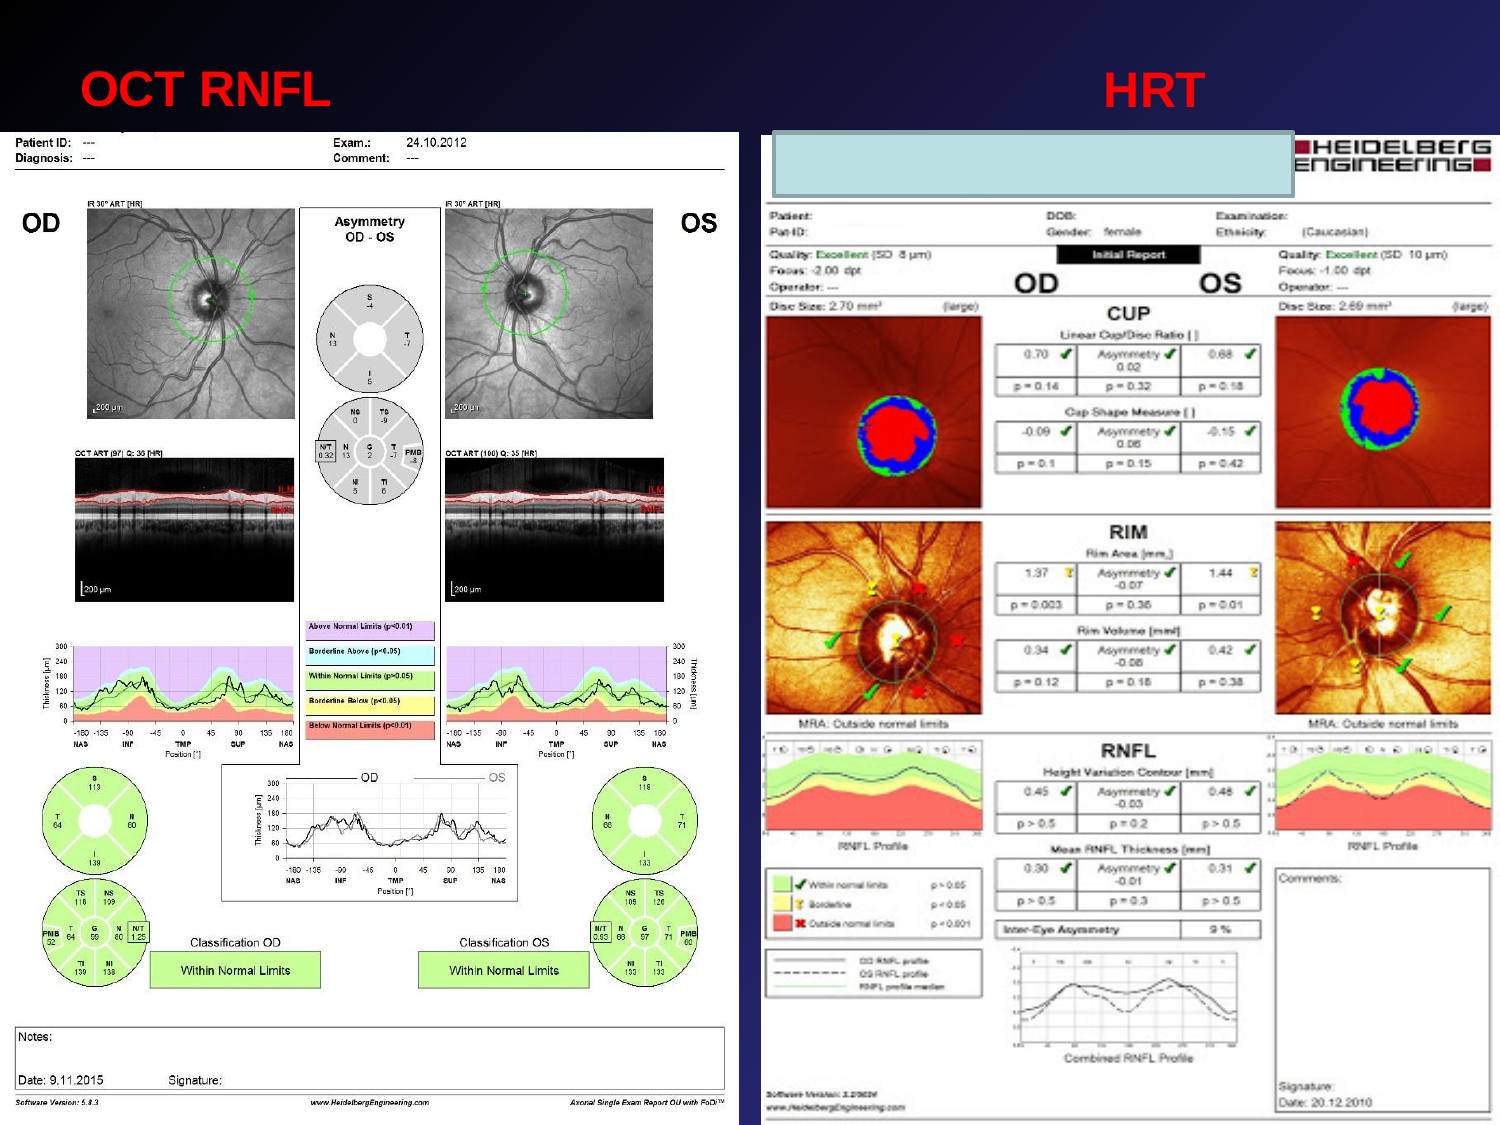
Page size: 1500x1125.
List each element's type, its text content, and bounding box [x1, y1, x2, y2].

list HRT [788, 20, 1453, 126]
picture [761, 135, 1500, 1125]
picture [0, 132, 739, 1125]
list OCT RNFL [64, 18, 728, 125]
